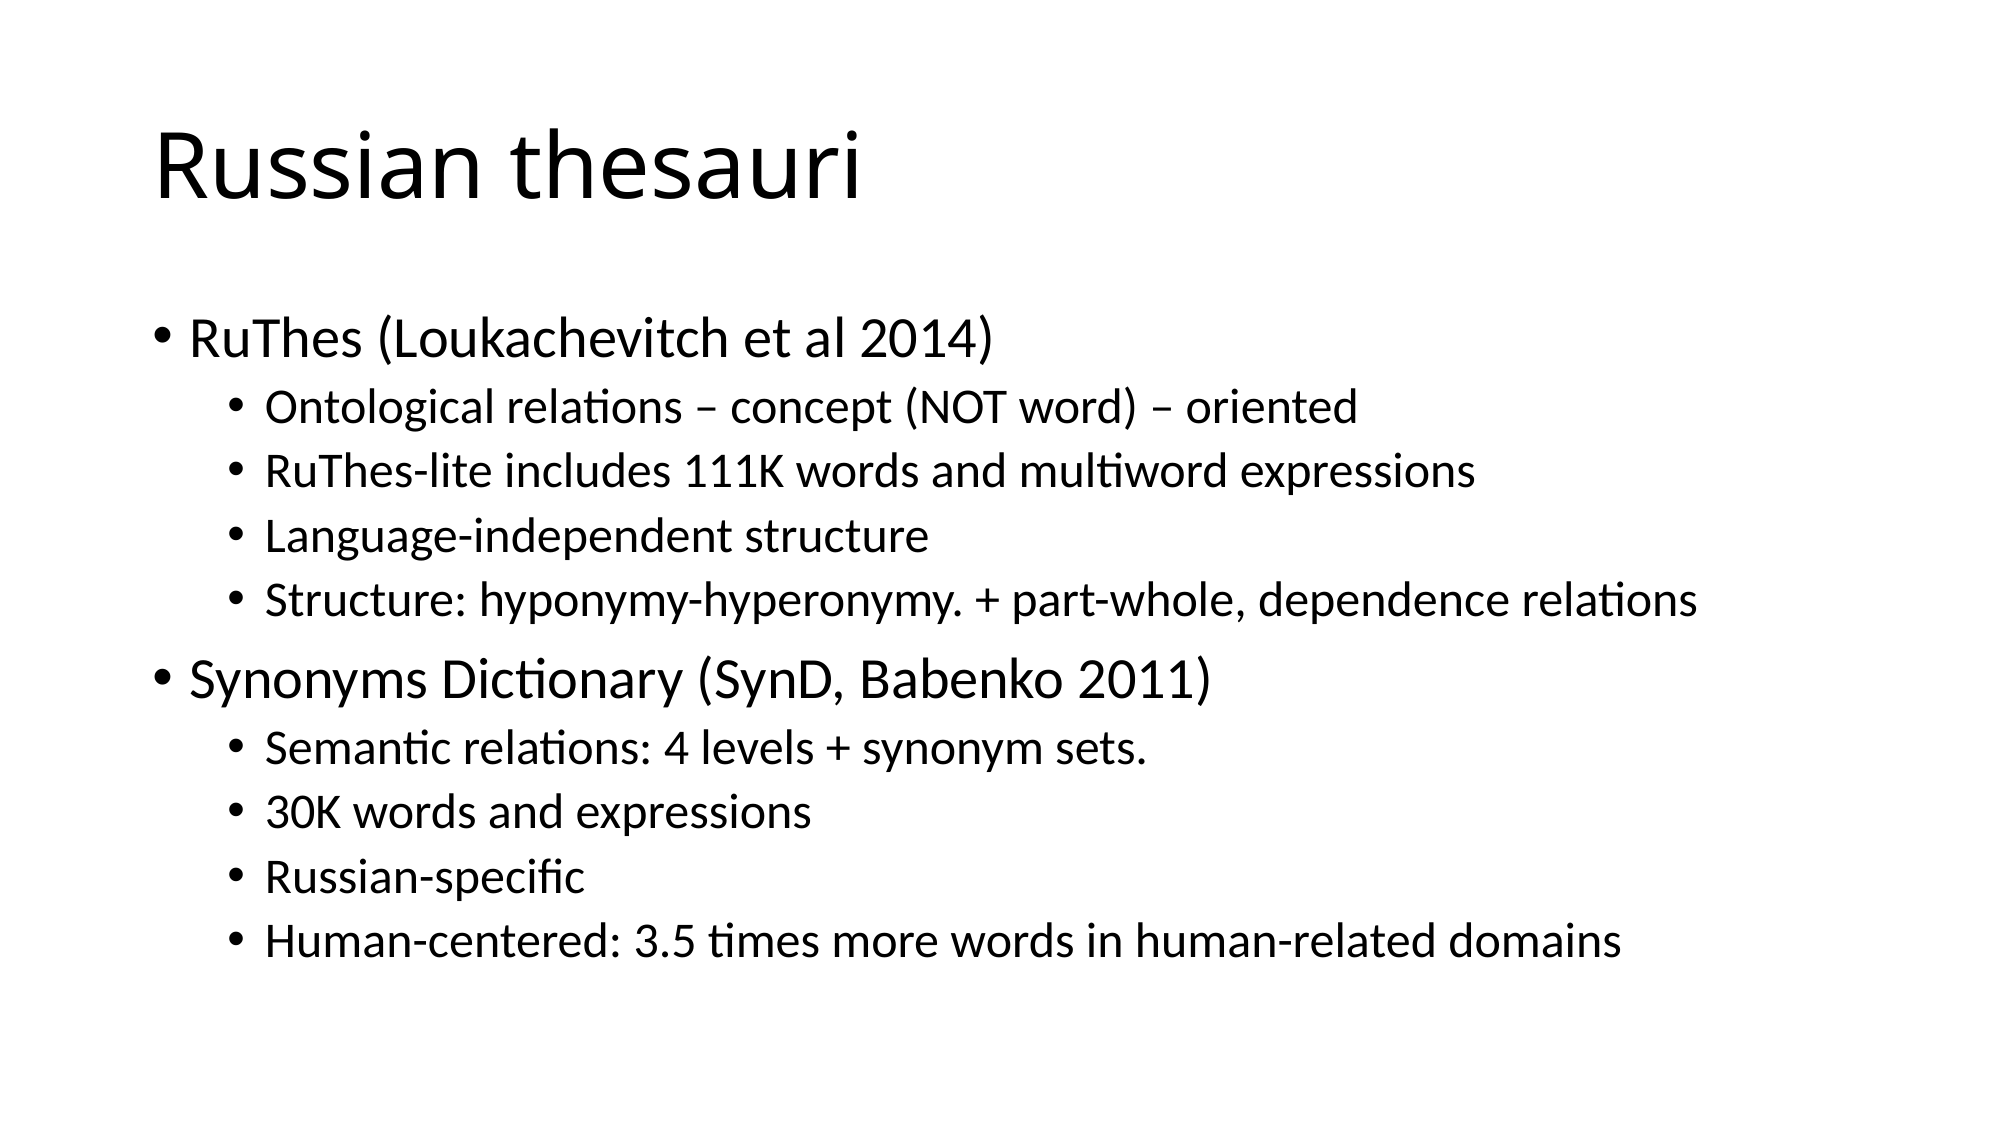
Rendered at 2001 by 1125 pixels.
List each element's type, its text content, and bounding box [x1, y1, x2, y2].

title Russian thesauri [137, 59, 1863, 278]
list RuThes (Loukachevitch et al 2014) Ontological relations – concept (NOT word) – oriented RuThes-lite includes 111K words and multiword expressions Language-independent structure Structure: hyponymy-hyperonymy. + part-whole, dependence relations Synonyms Dictionary (SynD, Babenko 2011) Semantic relations: 4 levels + synonym sets. 30K words and expressions Russian-specific Human-centered: 3.5 times more words in human-related domains [137, 299, 1863, 1014]
